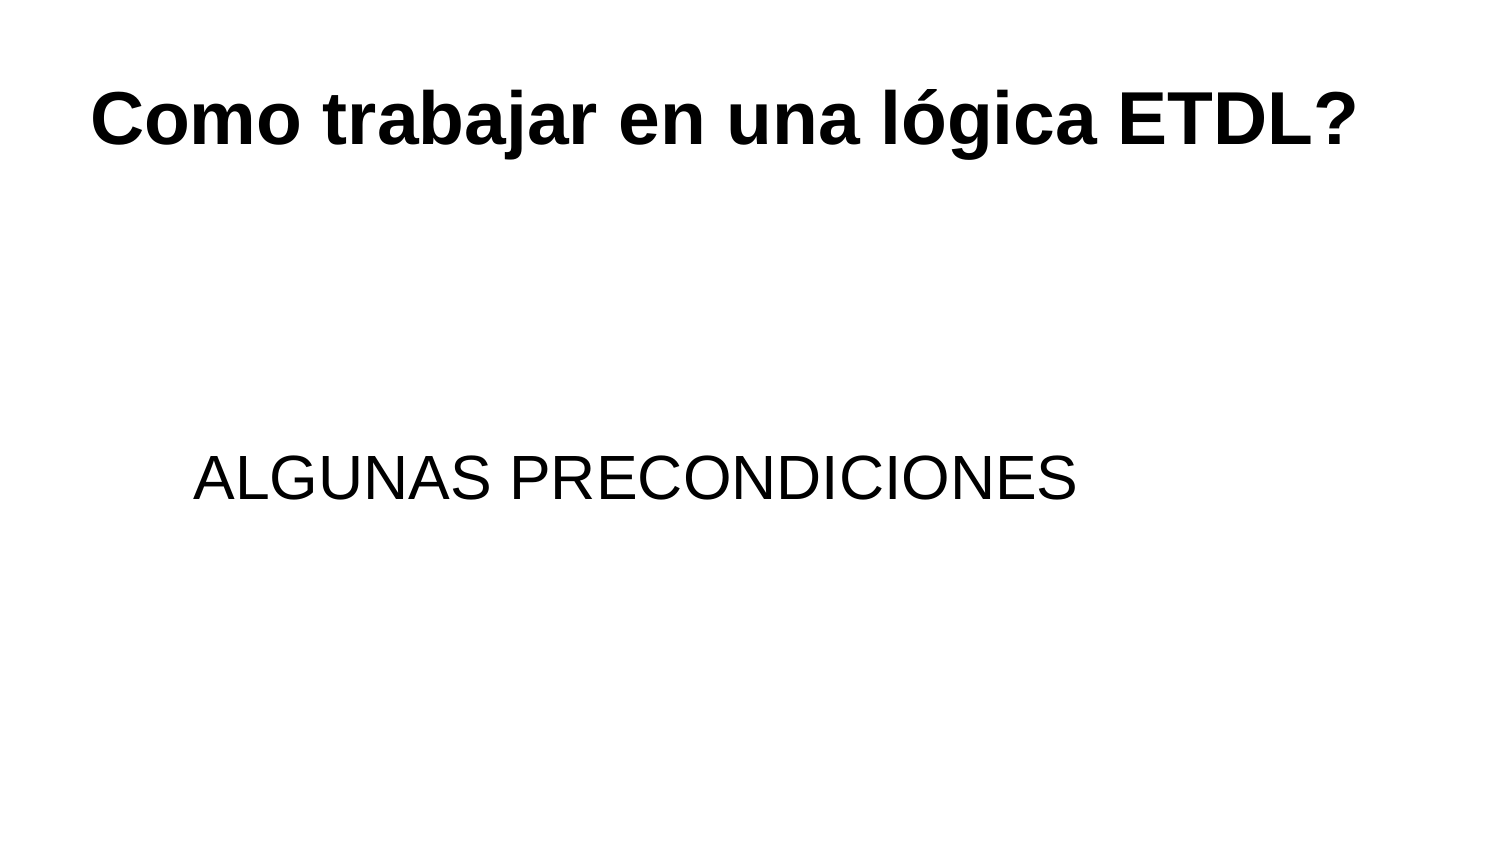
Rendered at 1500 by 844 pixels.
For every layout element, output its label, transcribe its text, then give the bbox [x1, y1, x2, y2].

title Como trabajar en una lógica ETDL? [75, 33, 1425, 175]
list ALGUNAS PRECONDICIONES [75, 196, 1425, 808]
